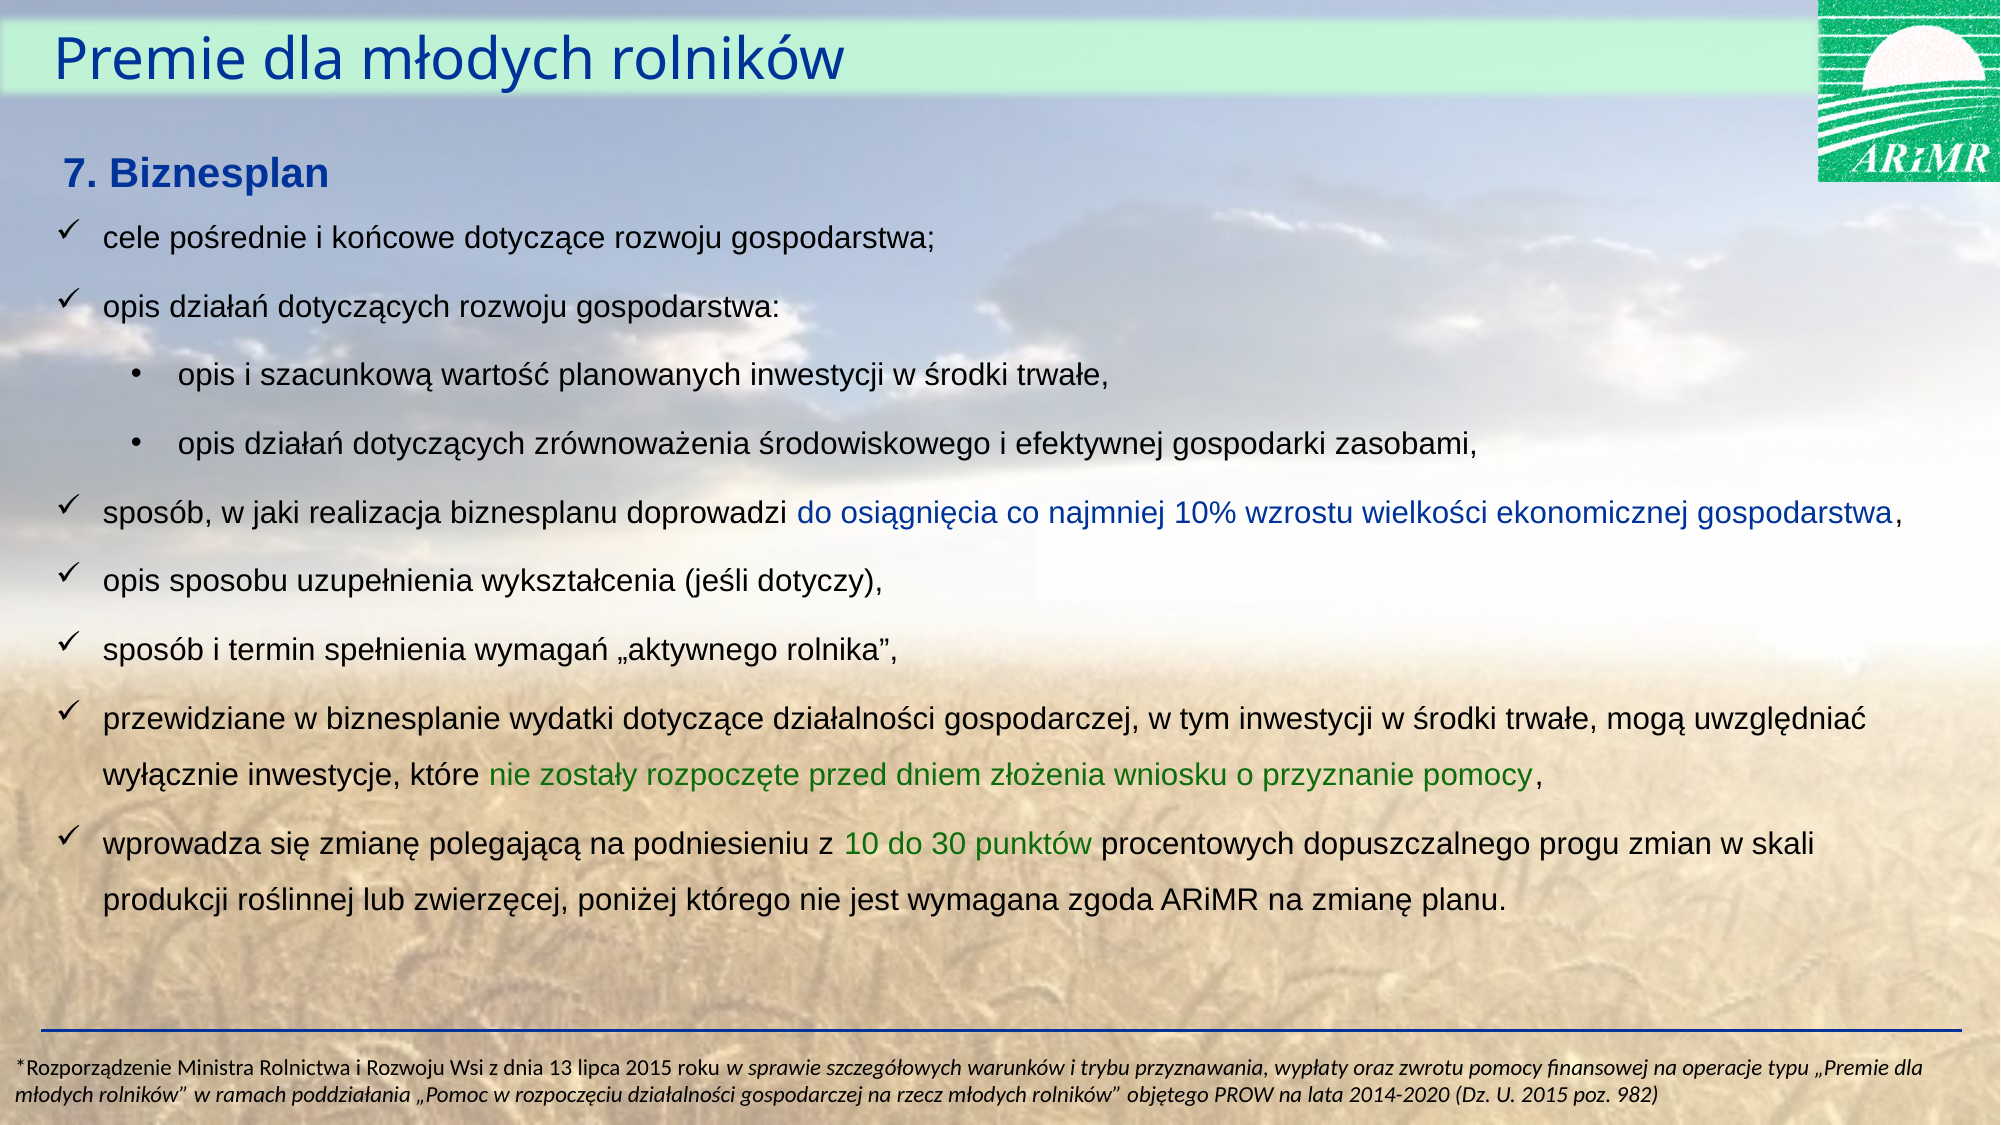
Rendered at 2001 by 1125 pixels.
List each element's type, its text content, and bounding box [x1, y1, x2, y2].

text_box *Rozporządzenie Ministra Rolnictwa i Rozwoju Wsi z dnia 13 lipca 2015 roku w sprawie szczegółowych warunków i trybu przyznawania, wypłaty oraz zwrotu pomocy finansowej na operacje typu „Premie dla młodych rolników” w ramach poddziałania „Pomoc w rozpoczęciu działalności gospodarczej na rzecz młodych rolników” objętego PROW na lata 2014-2020 (Dz. U. 2015 poz. 982) [0, 1045, 2000, 1125]
text_box Premie dla młodych rolników [7, 27, 1813, 88]
text_box 7. Biznesplan [48, 138, 345, 204]
picture [0, 0, 2001, 1125]
text_box cele pośrednie i końcowe dotyczące rozwoju gospodarstwa; opis działań dotyczących rozwoju gospodarstwa: opis i szacunkową wartość planowanych inwestycji w środki trwałe, opis działań dotyczących zrównoważenia środowiskowego i efektywnej gospodarki zasobami, sposób, w jaki realizacja biznesplanu doprowadzi do osiągnięcia co najmniej 10% wzrostu wielkości ekonomicznej gospodarstwa, opis sposobu uzupełnienia wykształcenia (jeśli dotyczy), sposób i termin spełnienia wymagań „aktywnego rolnika”, przewidziane w biznesplanie wydatki dotyczące działalności gospodarczej, w tym inwestycji w środki trwałe, mogą uwzględniać wyłącznie inwestycje, które nie zostały rozpoczęte przed dniem złożenia wniosku o przyznanie pomocy, wprowadza się zmianę polegającą na podniesieniu z 10 do 30 punktów procentowych dopuszczalnego progu zmian w skali produkcji roślinnej lub zwierzęcej, poniżej którego nie jest wymagana zgoda ARiMR na zmianę planu. [41, 191, 1931, 924]
